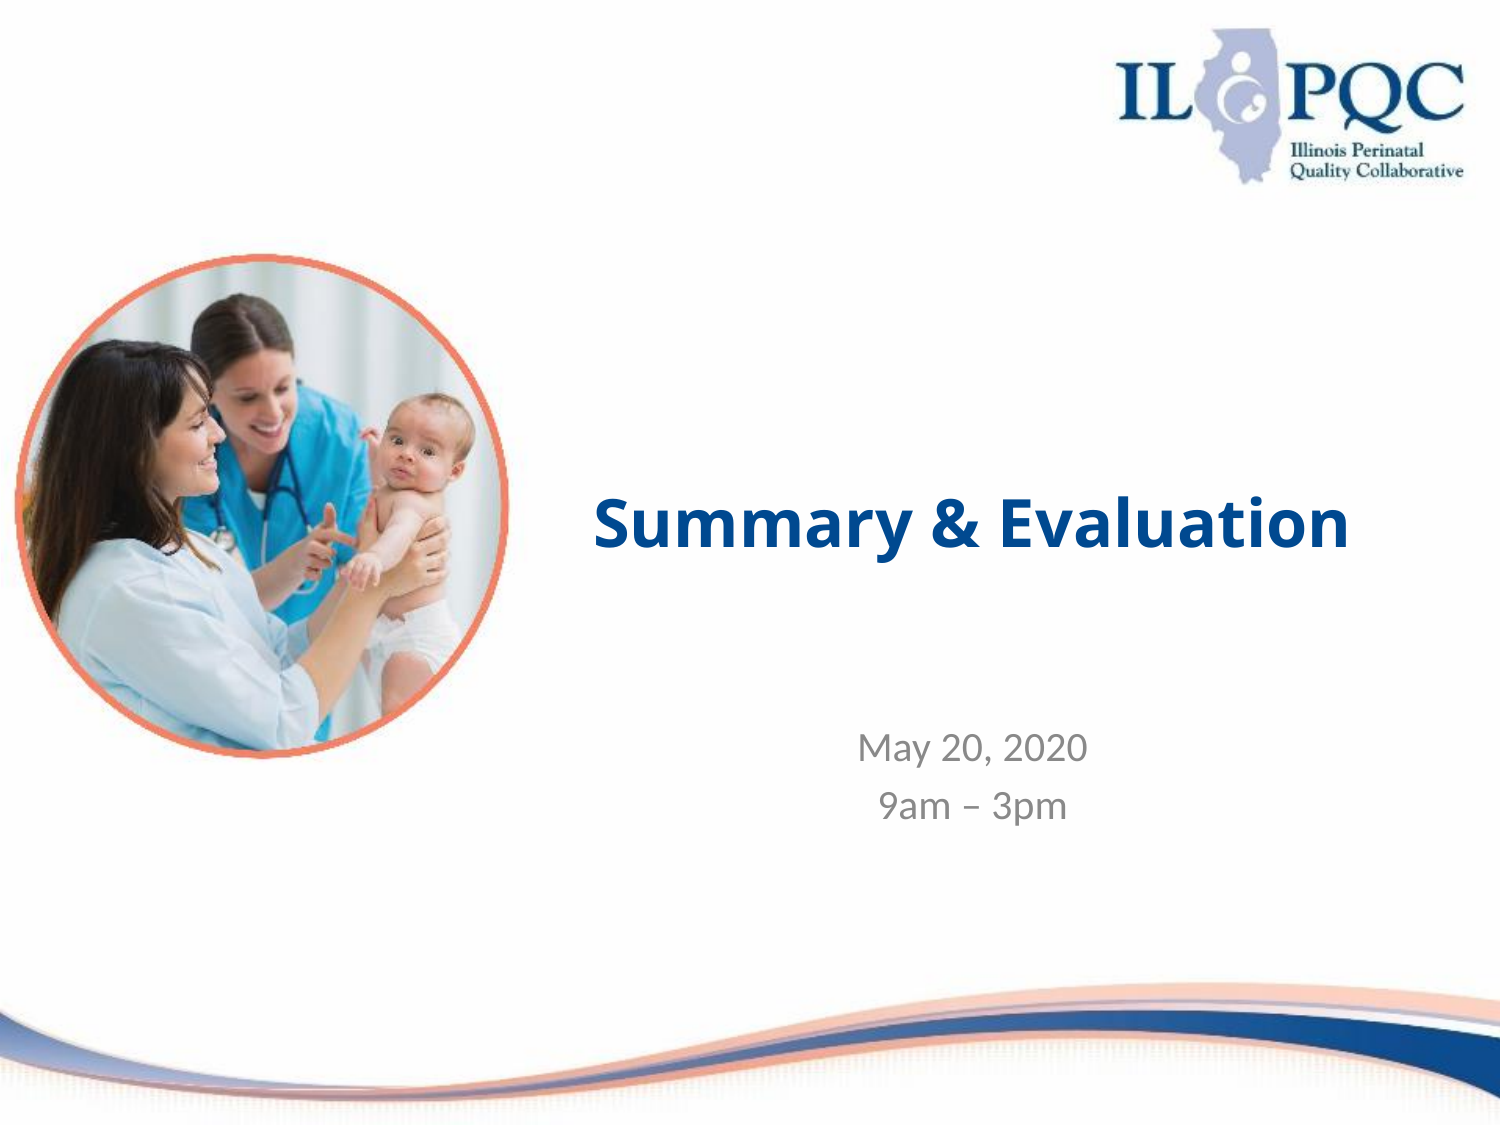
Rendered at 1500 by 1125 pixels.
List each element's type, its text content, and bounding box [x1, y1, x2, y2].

title Summary & Evaluation [534, 387, 1427, 654]
picture [0, 0, 1500, 1125]
subtitle May 20, 2020 9am – 3pm [528, 712, 1417, 925]
